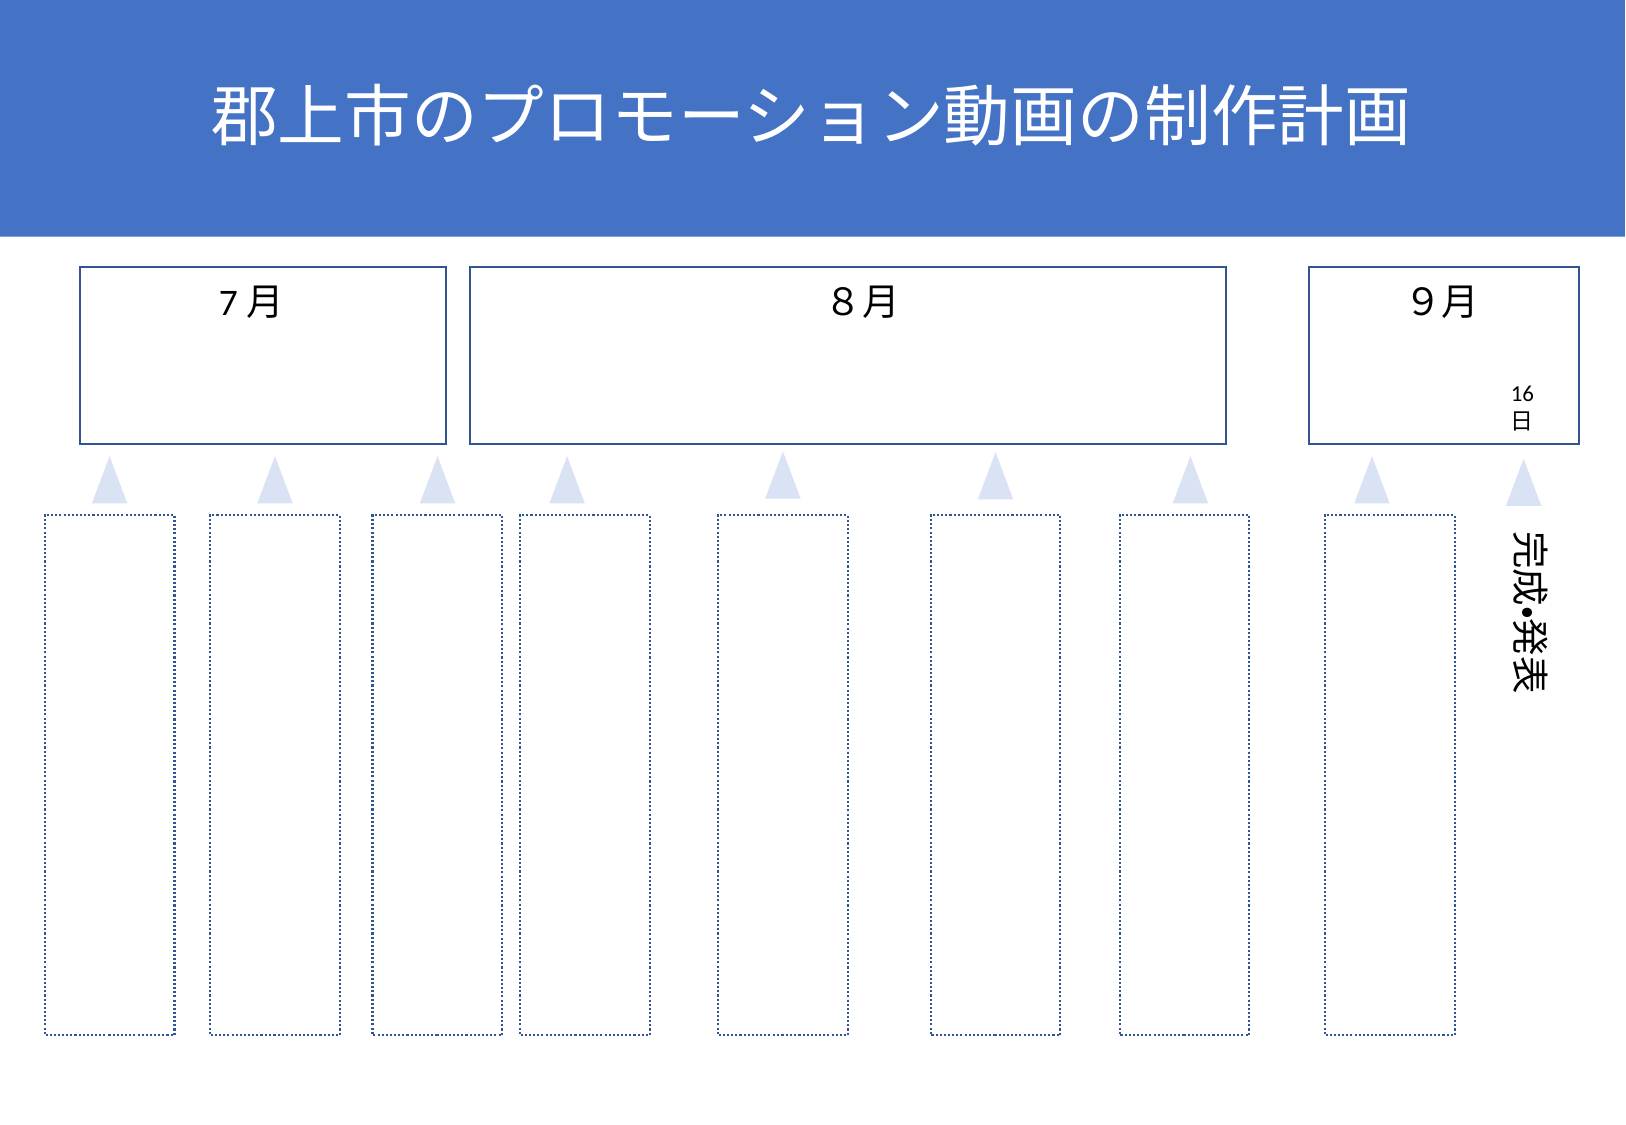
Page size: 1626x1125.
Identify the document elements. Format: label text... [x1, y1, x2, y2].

text_box ９月 [1389, 270, 1496, 331]
text_box [1308, 266, 1580, 445]
title 郡上市のプロモーション動画の制作計画 [0, 0, 1625, 237]
text_box [90, 453, 129, 505]
text_box [469, 266, 1227, 445]
text_box 7月 [204, 270, 311, 331]
text_box [44, 514, 176, 1036]
text_box ８月 [809, 270, 917, 331]
text_box [976, 449, 1015, 501]
text_box [371, 514, 503, 1036]
text_box [209, 514, 341, 1036]
text_box [255, 453, 295, 505]
text_box [1171, 453, 1210, 505]
text_box [1119, 514, 1250, 1036]
text_box [519, 514, 651, 1036]
text_box [547, 453, 587, 505]
text_box [763, 448, 803, 500]
text_box [1352, 453, 1392, 505]
text_box [418, 453, 457, 505]
text_box 16 日 [1495, 371, 1582, 442]
text_box [717, 514, 849, 1036]
text_box [79, 266, 447, 445]
text_box 完成・発表 [1485, 516, 1562, 789]
text_box [1504, 455, 1543, 508]
text_box [1324, 514, 1456, 1036]
text_box [930, 514, 1061, 1036]
